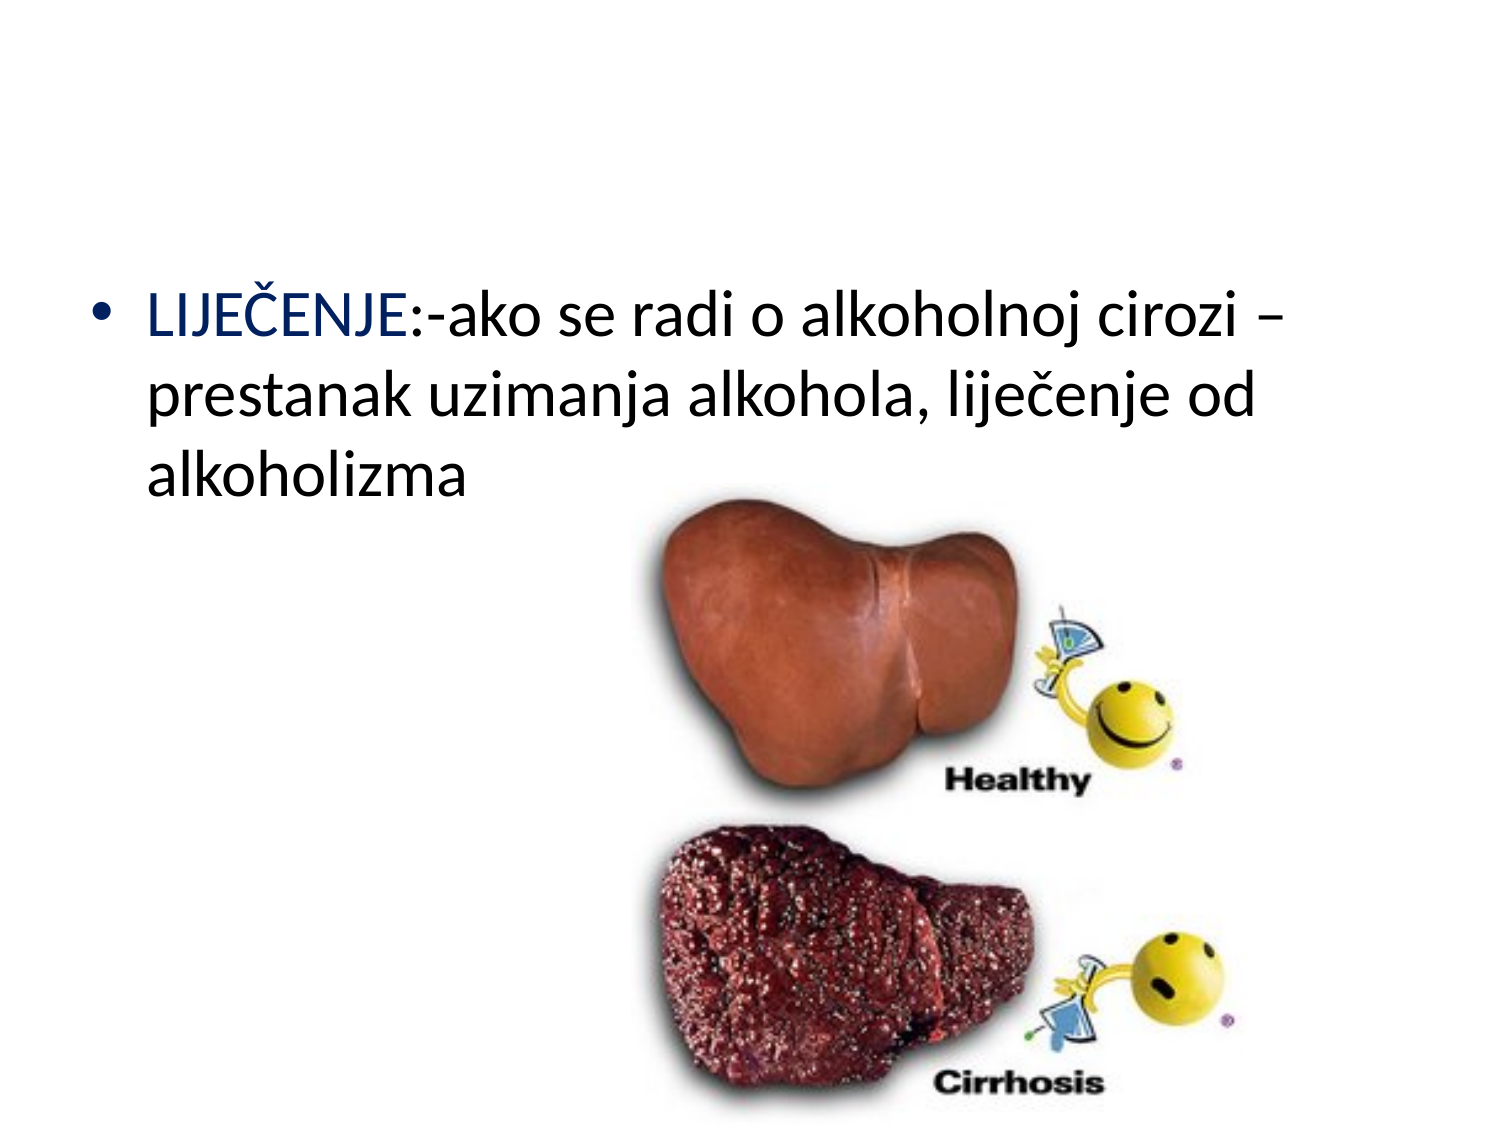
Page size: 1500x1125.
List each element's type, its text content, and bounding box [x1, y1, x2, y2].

picture [631, 483, 1247, 1125]
list LIJEČENJE:-ako se radi o alkoholnoj cirozi – prestanak uzimanja alkohola, liječenje od alkoholizma [75, 262, 1425, 1005]
